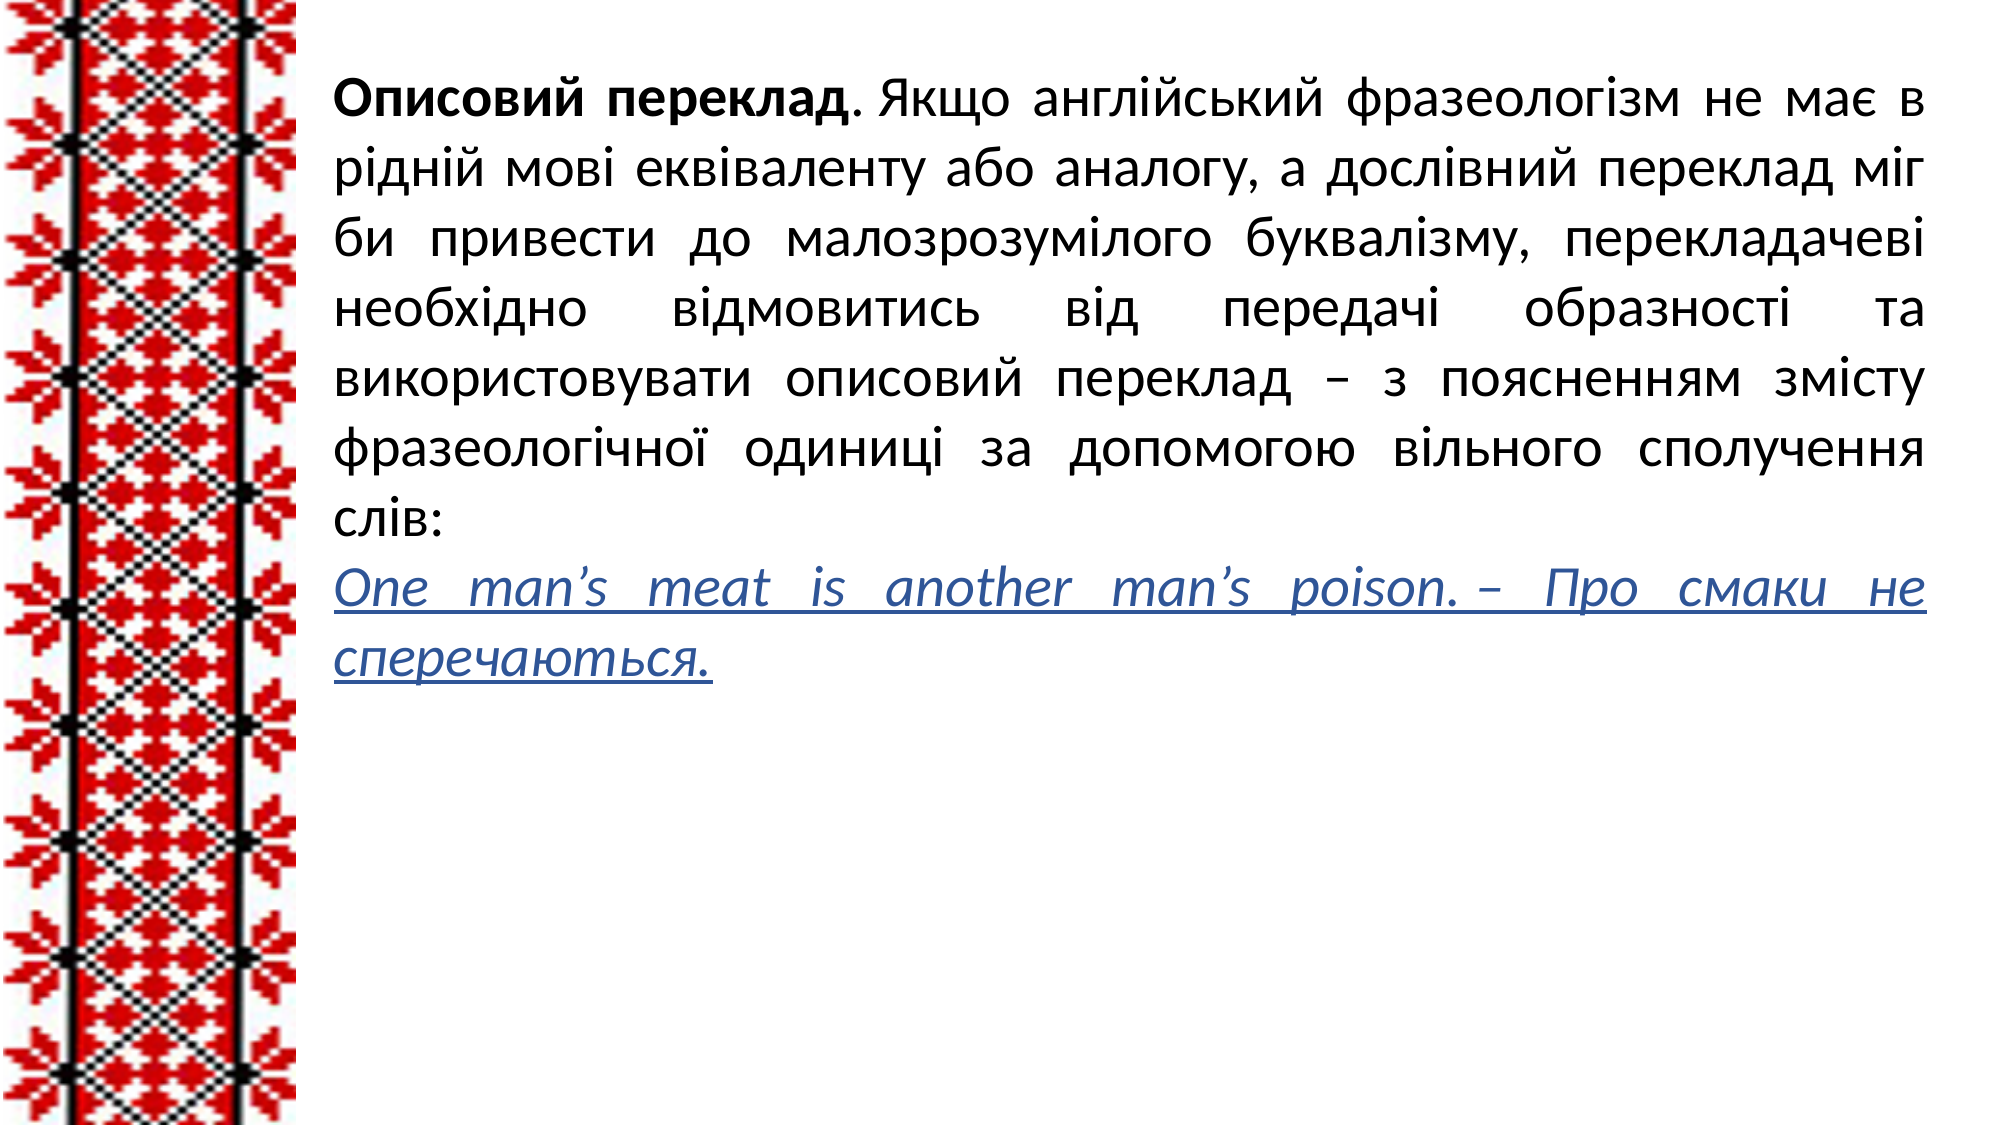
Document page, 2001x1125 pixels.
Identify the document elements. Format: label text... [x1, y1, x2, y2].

picture [3, 0, 296, 1125]
text_box Описовий переклад. Якщо англійський фразеологізм не має в рідній мові еквіваленту або аналогу, а дослівний переклад міг би привести до малозрозумілого буквалізму, перекладачеві необхідно відмовитись від передачі образності та використовувати описовий переклад – з поясненням змісту фразеологічної одиниці за допомогою вільного сполучення слів: One man’s meat is another man’s poison. – Про смаки не сперечаються. [319, 50, 1942, 696]
